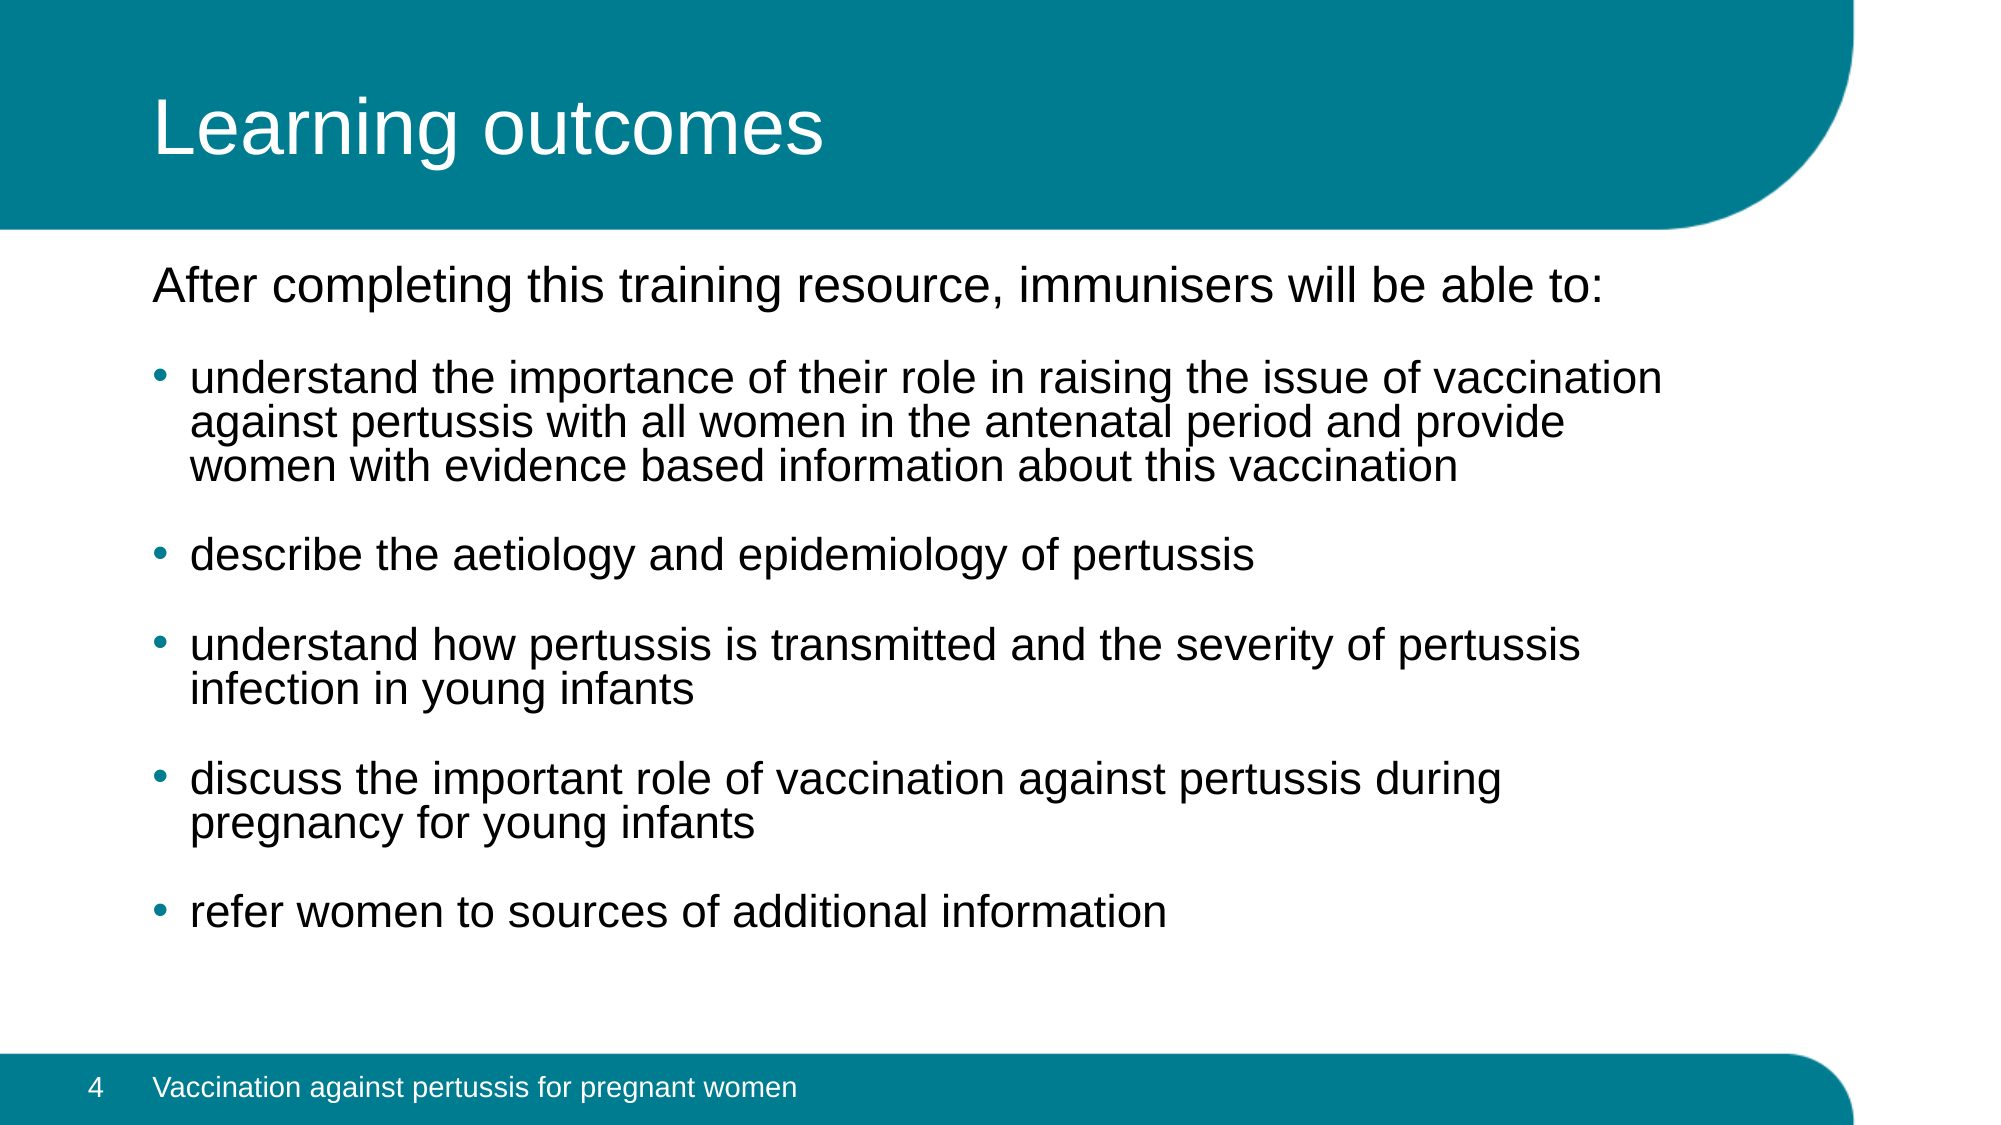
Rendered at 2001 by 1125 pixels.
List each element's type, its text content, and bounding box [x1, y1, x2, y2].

list After completing this training resource, immunisers will be able to: understand the importance of their role in raising the issue of vaccination against pertussis with all women in the antenatal period and provide women with evidence based information about this vaccination describe the aetiology and epidemiology of pertussis understand how pertussis is transmitted and the severity of pertussis infection in young infants discuss the important role of vaccination against pertussis during pregnancy for young infants refer women to sources of additional information [137, 256, 1721, 1036]
footer Vaccination against pertussis for pregnant women [137, 1056, 1780, 1116]
slide_number 4 [21, 1056, 120, 1117]
title Learning outcomes [137, 78, 1455, 185]
